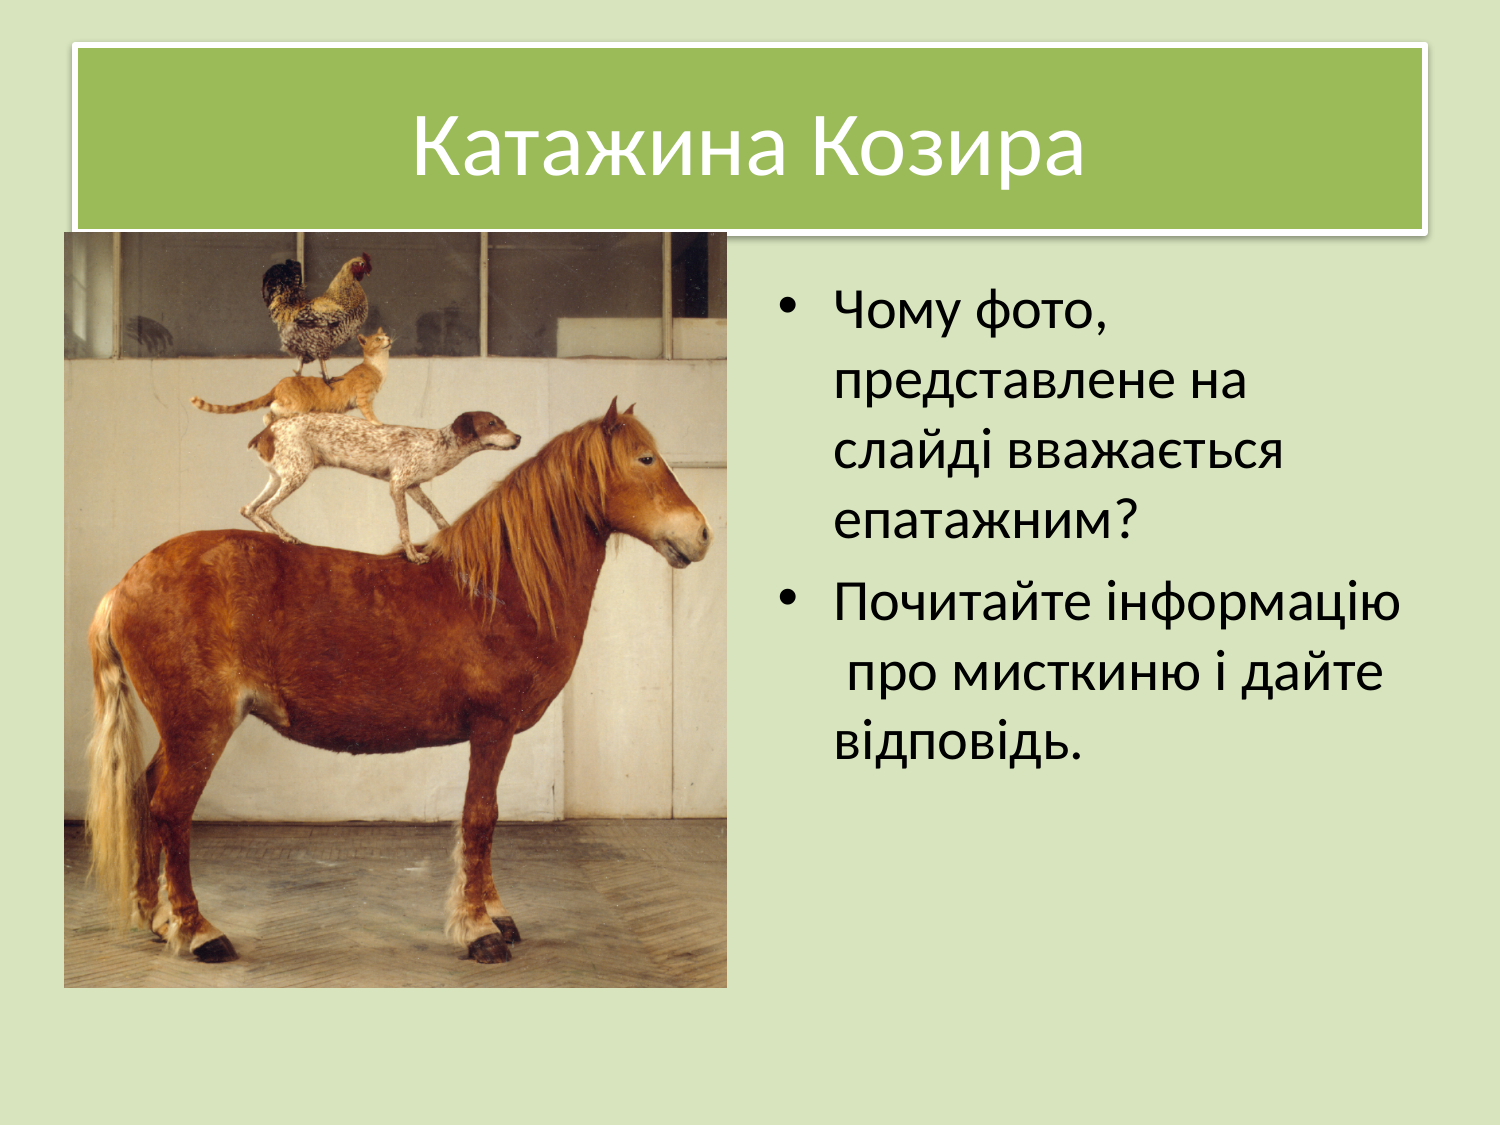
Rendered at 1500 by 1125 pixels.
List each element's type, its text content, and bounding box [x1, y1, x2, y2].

list Чому фото, представлене на слайді вважається епатажним? Почитайте інформацію про мисткиню і дайте відповідь. [762, 262, 1425, 1005]
title Катажина Козира [72, 42, 1428, 236]
picture [64, 231, 727, 988]
